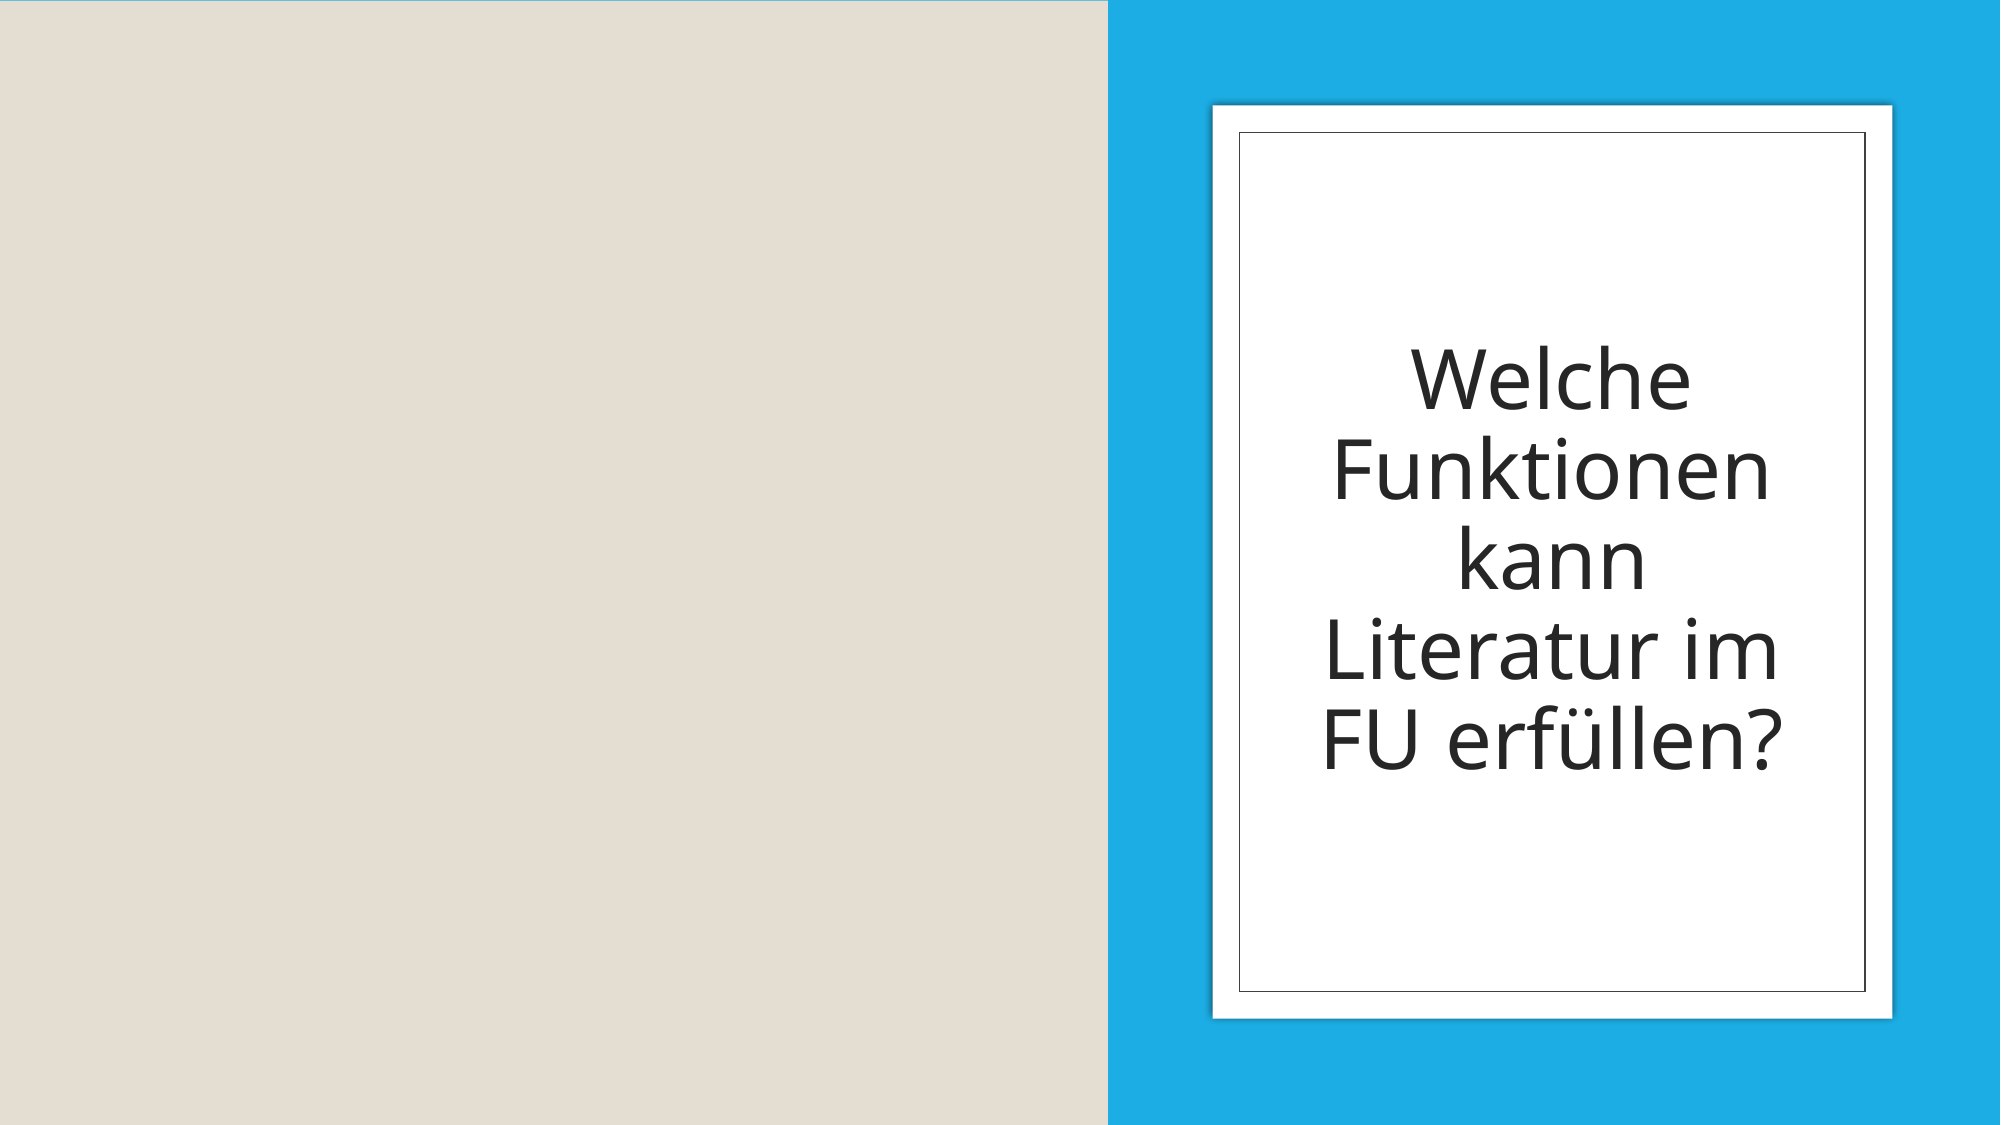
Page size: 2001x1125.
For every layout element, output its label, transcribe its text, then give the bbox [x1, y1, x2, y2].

title Welche Funktionen kann Literatur im FU erfüllen? [1265, 194, 1839, 931]
text_box [1212, 105, 1893, 1019]
text_box [1109, 0, 2000, 1125]
text_box [0, 0, 1109, 1125]
text_box [1239, 132, 1866, 992]
